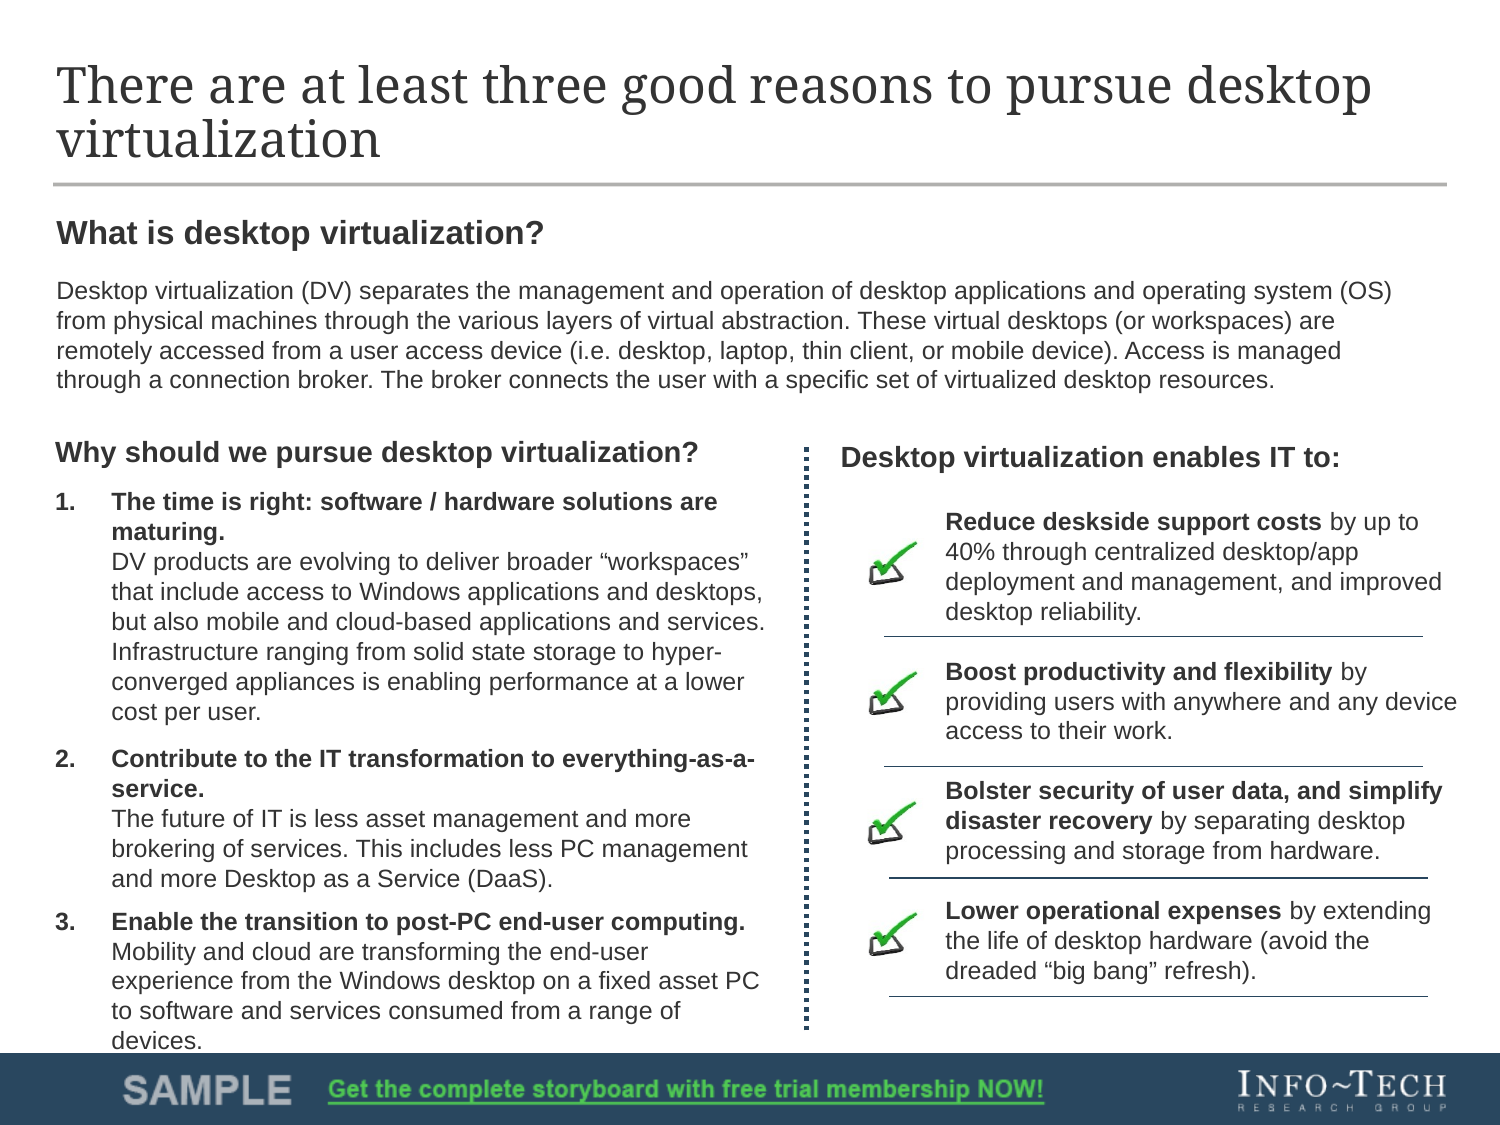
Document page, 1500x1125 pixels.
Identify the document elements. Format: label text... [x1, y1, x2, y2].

picture [846, 538, 927, 596]
text_box Reduce deskside support costs by up to 40% through centralized desktop/app deployment and management, and improved desktop reliability. Boost productivity and flexibility by providing users with anywhere and any device access to their work. Bolster security of user data, and simplify disaster recovery by separating desktop processing and storage from hardware. Lower operational expenses by extending the life of desktop hardware (avoid the dreaded “big bang” refresh). [930, 515, 1476, 1022]
text_box Desktop virtualization enables IT to: [825, 431, 1482, 515]
text_box Why should we pursue desktop virtualization? The time is right: software / hardware solutions are maturing. DV products are evolving to deliver broader “workspaces” that include access to Windows applications and desktops, but also mobile and cloud-based applications and services. Infrastructure ranging from solid state storage to hyper-converged appliances is enabling performance at a lower cost per user. Contribute to the IT transformation to everything-as-a-service. The future of IT is less asset management and more brokering of services. This includes less PC management and more Desktop as a Service (DaaS). Enable the transition to post-PC end-user computing. Mobility and cloud are transforming the end-user experience from the Windows desktop on a fixed asset PC to software and services consumed from a range of devices. [40, 425, 791, 1052]
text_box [0, 1053, 1500, 1125]
title There are at least three good reasons to pursue desktop virtualization [41, 42, 1457, 185]
list What is desktop virtualization? Desktop virtualization (DV) separates the management and operation of desktop applications and operating system (OS) from physical machines through the various layers of virtual abstraction. These virtual desktops (or workspaces) are remotely accessed from a user access device (i.e. desktop, laptop, thin client, or mobile device). Access is managed through a connection broker. The broker connects the user with a specific set of virtualized desktop resources. [41, 203, 1432, 427]
picture [846, 668, 927, 726]
picture [845, 909, 926, 967]
picture [845, 798, 925, 856]
